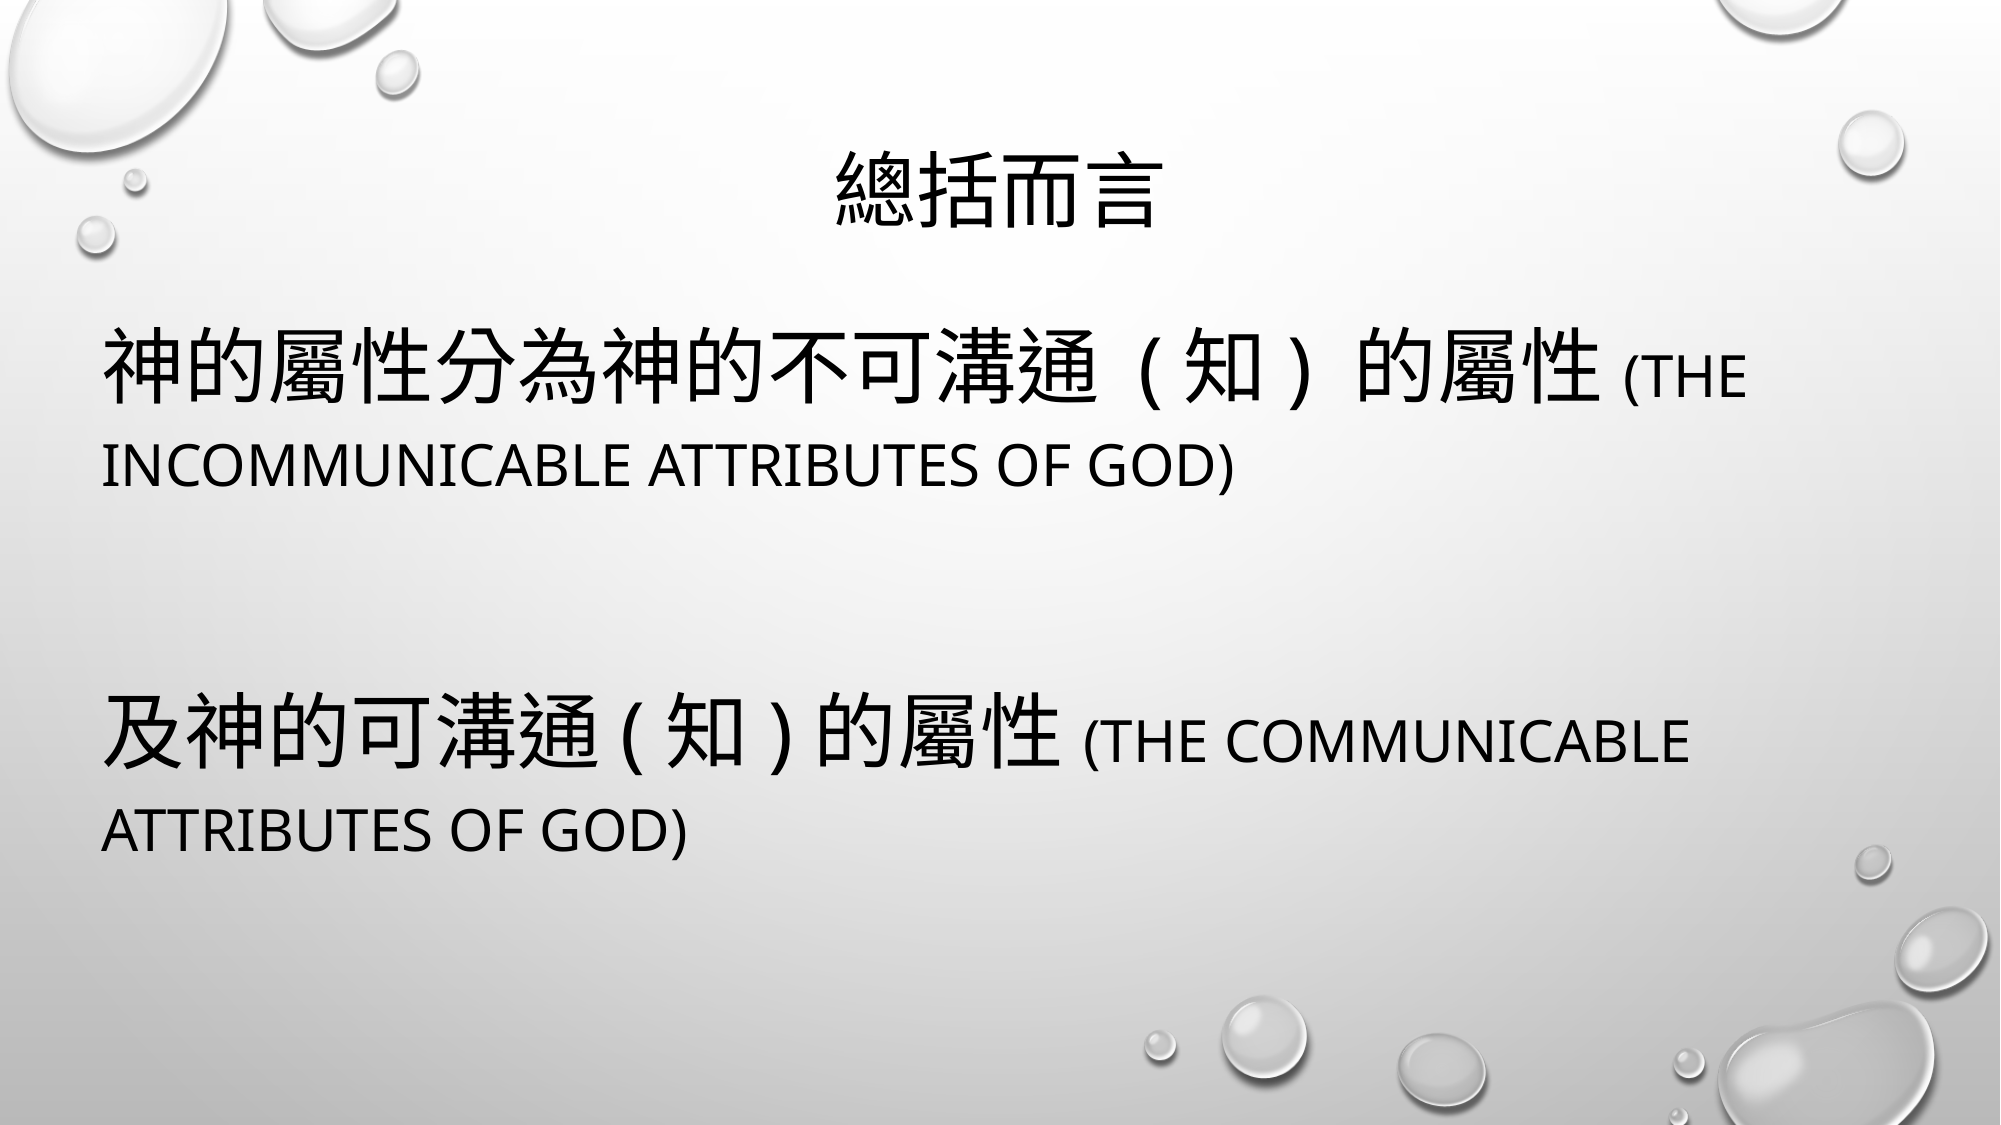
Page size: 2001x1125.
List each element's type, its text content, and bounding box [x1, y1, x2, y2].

title 總括而言 [149, 24, 1851, 286]
picture [0, 0, 2000, 1125]
list 神的屬性分為神的不可溝通 (知) 的屬性(the incommunicable attributes of God) 及神的可溝通(知)的屬性(the communicable attributes of God) [86, 286, 1941, 1098]
